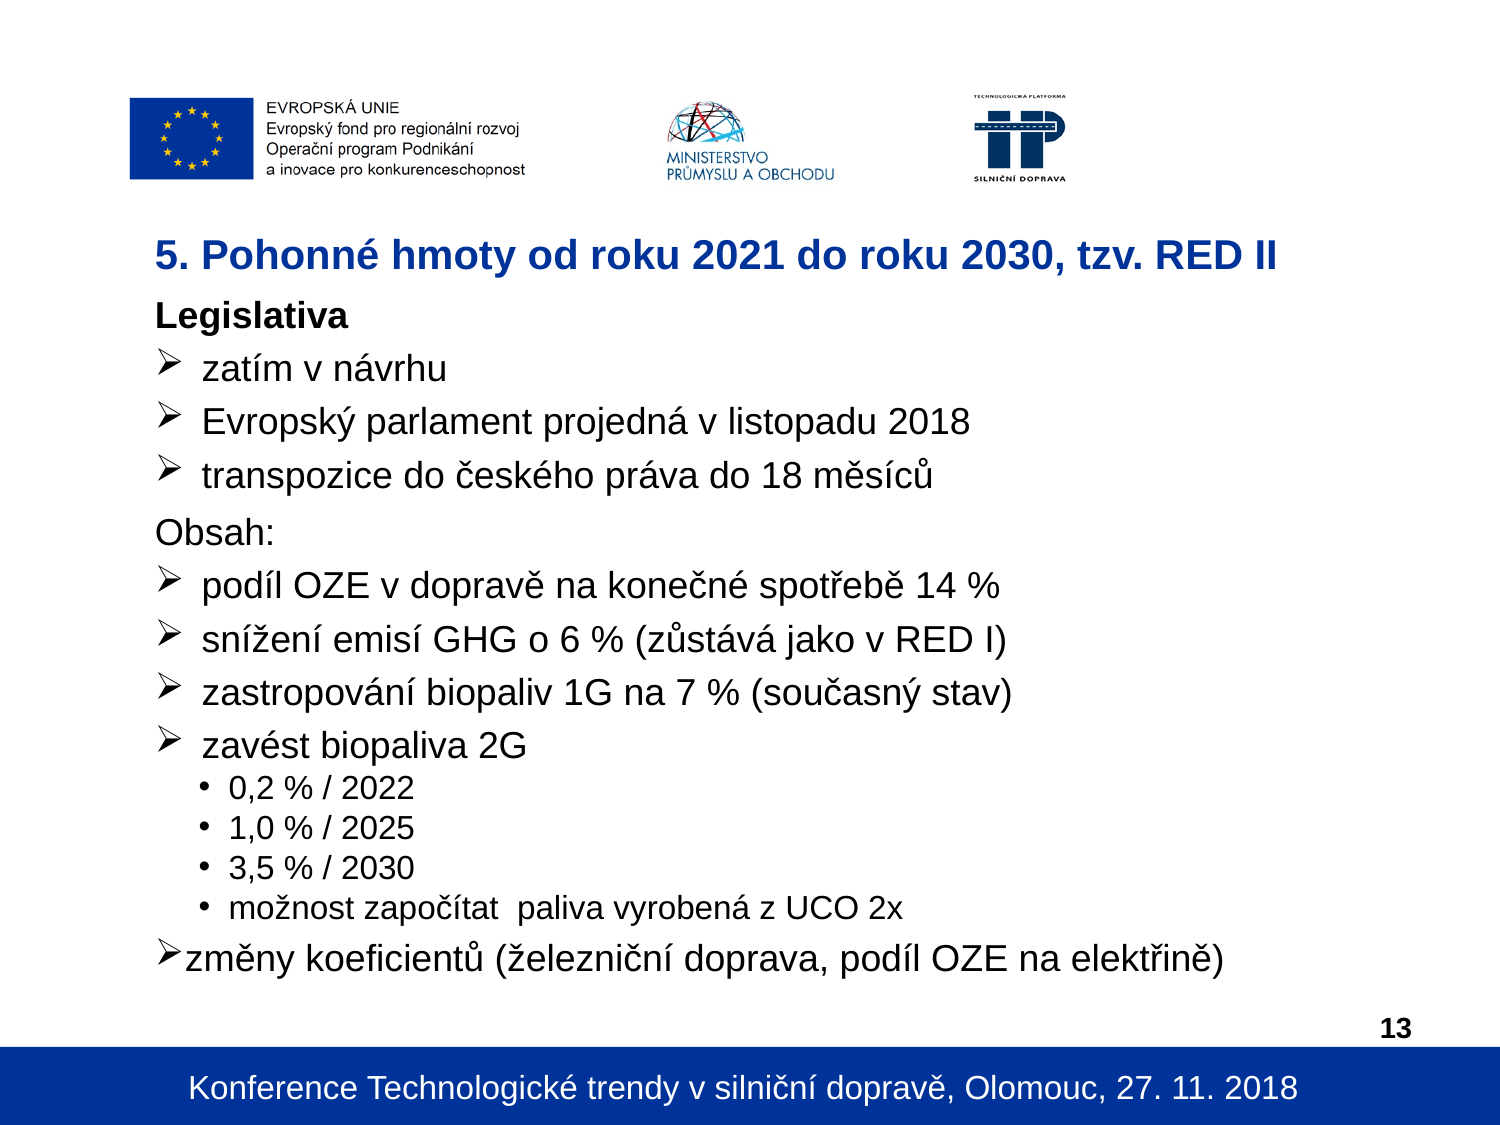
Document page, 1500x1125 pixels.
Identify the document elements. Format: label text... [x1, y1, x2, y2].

picture [656, 90, 844, 191]
picture [101, 70, 583, 207]
text_box [0, 1046, 1500, 1125]
subtitle 5. Pohonné hmoty od roku 2021 do roku 2030, tzv. RED II Legislativa zatím v návrhu Evropský parlament projedná v listopadu 2018 transpozice do českého práva do 18 měsíců Obsah: podíl OZE v dopravě na konečné spotřebě 14 % snížení emisí GHG o 6 % (zůstává jako v RED I) zastropování biopaliv 1G na 7 % (současný stav) zavést biopaliva 2G 0,2 % / 2022 1,0 % / 2025 3,5 % / 2030 možnost započítat paliva vyrobená z UCO 2x změny koeficientů (železniční doprava, podíl OZE na elektřině) [139, 220, 1436, 1013]
slide_number 13 [1077, 1002, 1428, 1081]
picture [962, 91, 1078, 183]
text_box Konference Technologické trendy v silniční dopravě, Olomouc, 27. 11. 2018 [29, 1058, 1459, 1114]
